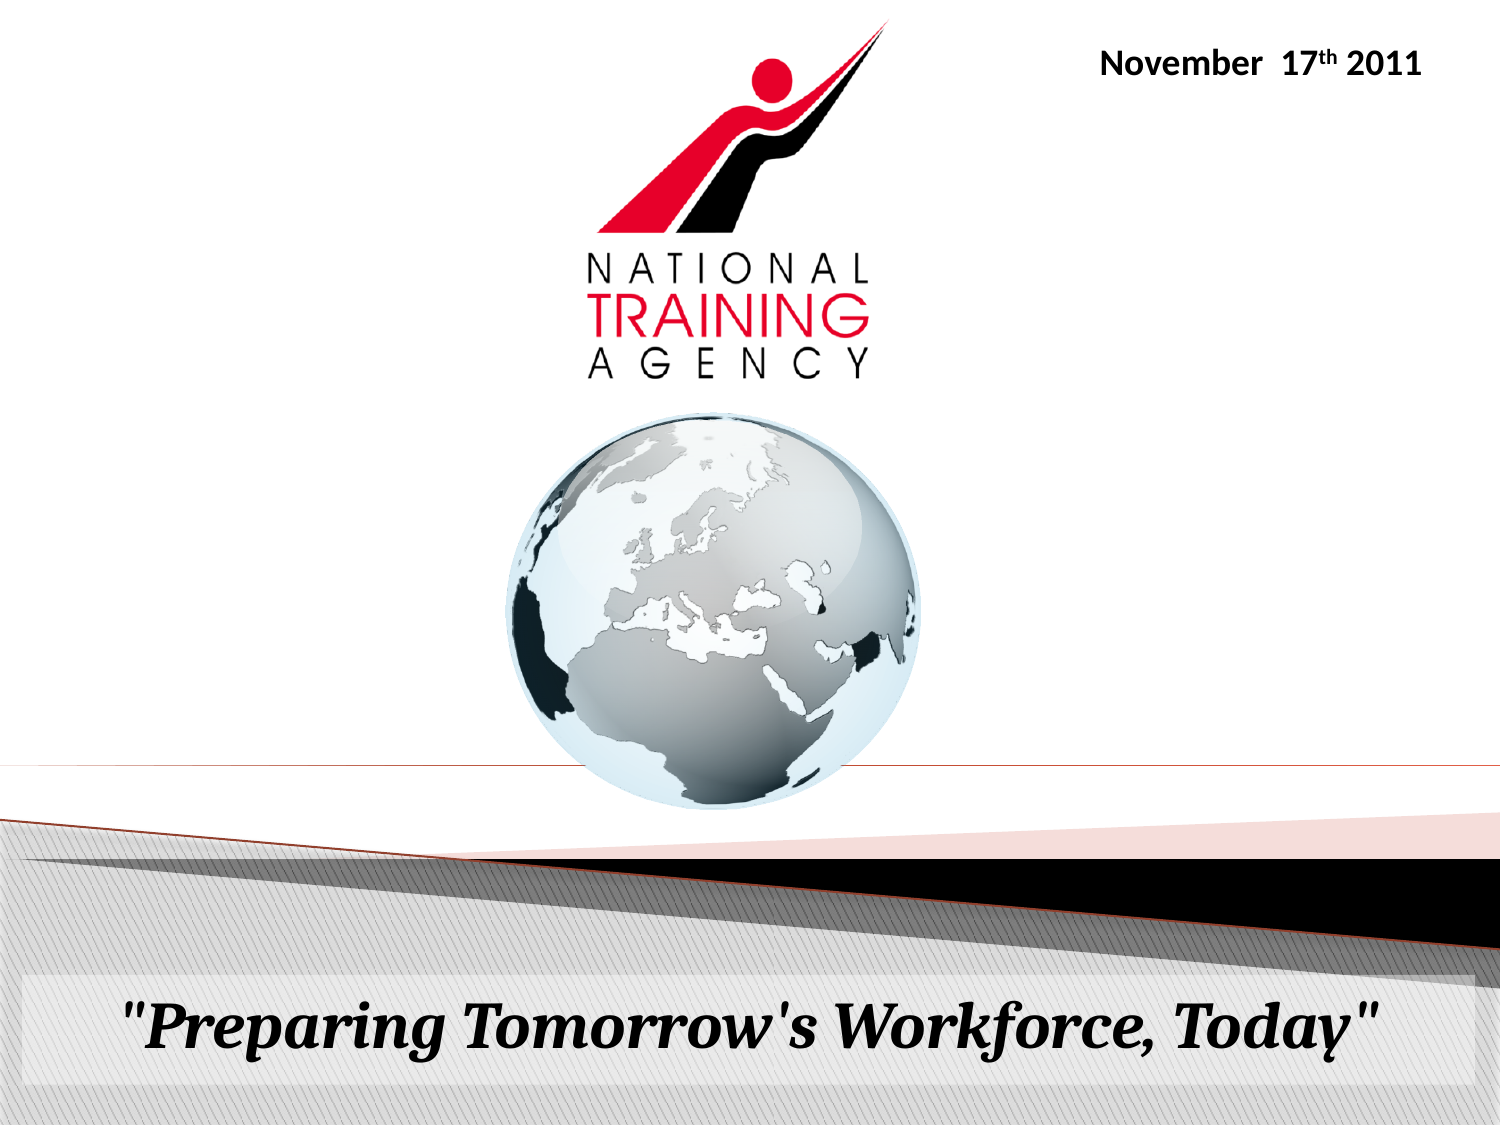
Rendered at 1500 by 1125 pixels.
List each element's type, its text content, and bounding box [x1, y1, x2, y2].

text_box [499, 408, 926, 813]
text_box "Preparing Tomorrow's Workforce, Today" [22, 974, 1475, 1085]
picture [584, 18, 892, 379]
text_box November 17th 2011 [1068, 30, 1453, 91]
picture [5, 859, 1500, 989]
